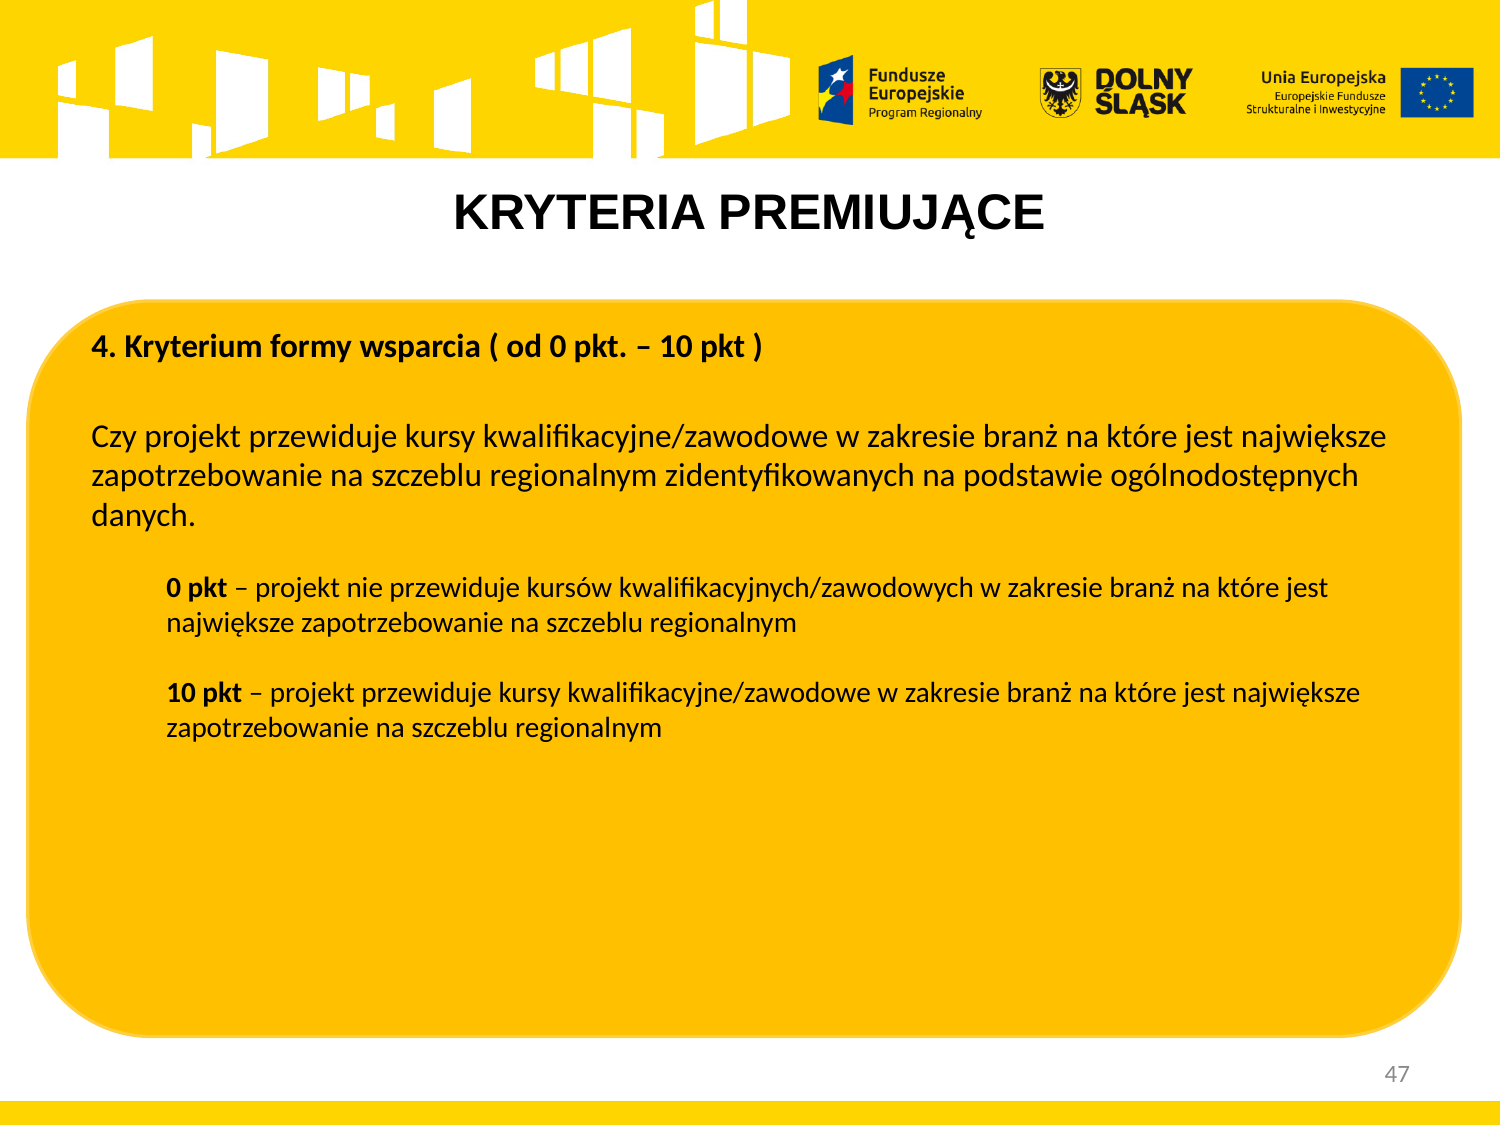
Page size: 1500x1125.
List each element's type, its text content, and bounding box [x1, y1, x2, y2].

text_box [0, 231, 1377, 1059]
slide_number 47 [1074, 1043, 1425, 1103]
text_box [1459, 396, 1463, 941]
text_box [26, 324, 76, 1013]
title KRYTERIA PREMIUJĄCE [74, 160, 1426, 259]
picture [0, 0, 1500, 1125]
text_box 4. Kryterium formy wsparcia ( od 0 pkt. – 10 pkt ) Czy projekt przewiduje kursy kwalifikacyjne/zawodowe w zakresie branż na które jest największe zapotrzebowanie na szczeblu regionalnym zidentyfikowanych na podstawie ogólnodostępnych danych. 0 pkt – projekt nie przewiduje kursów kwalifikacyjnych/zawodowych w zakresie branż na które jest największe zapotrzebowanie na szczeblu regionalnym 10 pkt – projekt przewiduje kursy kwalifikacyjne/zawodowe w zakresie branż na które jest największe zapotrzebowanie na szczeblu regionalnym [76, 266, 1459, 1043]
